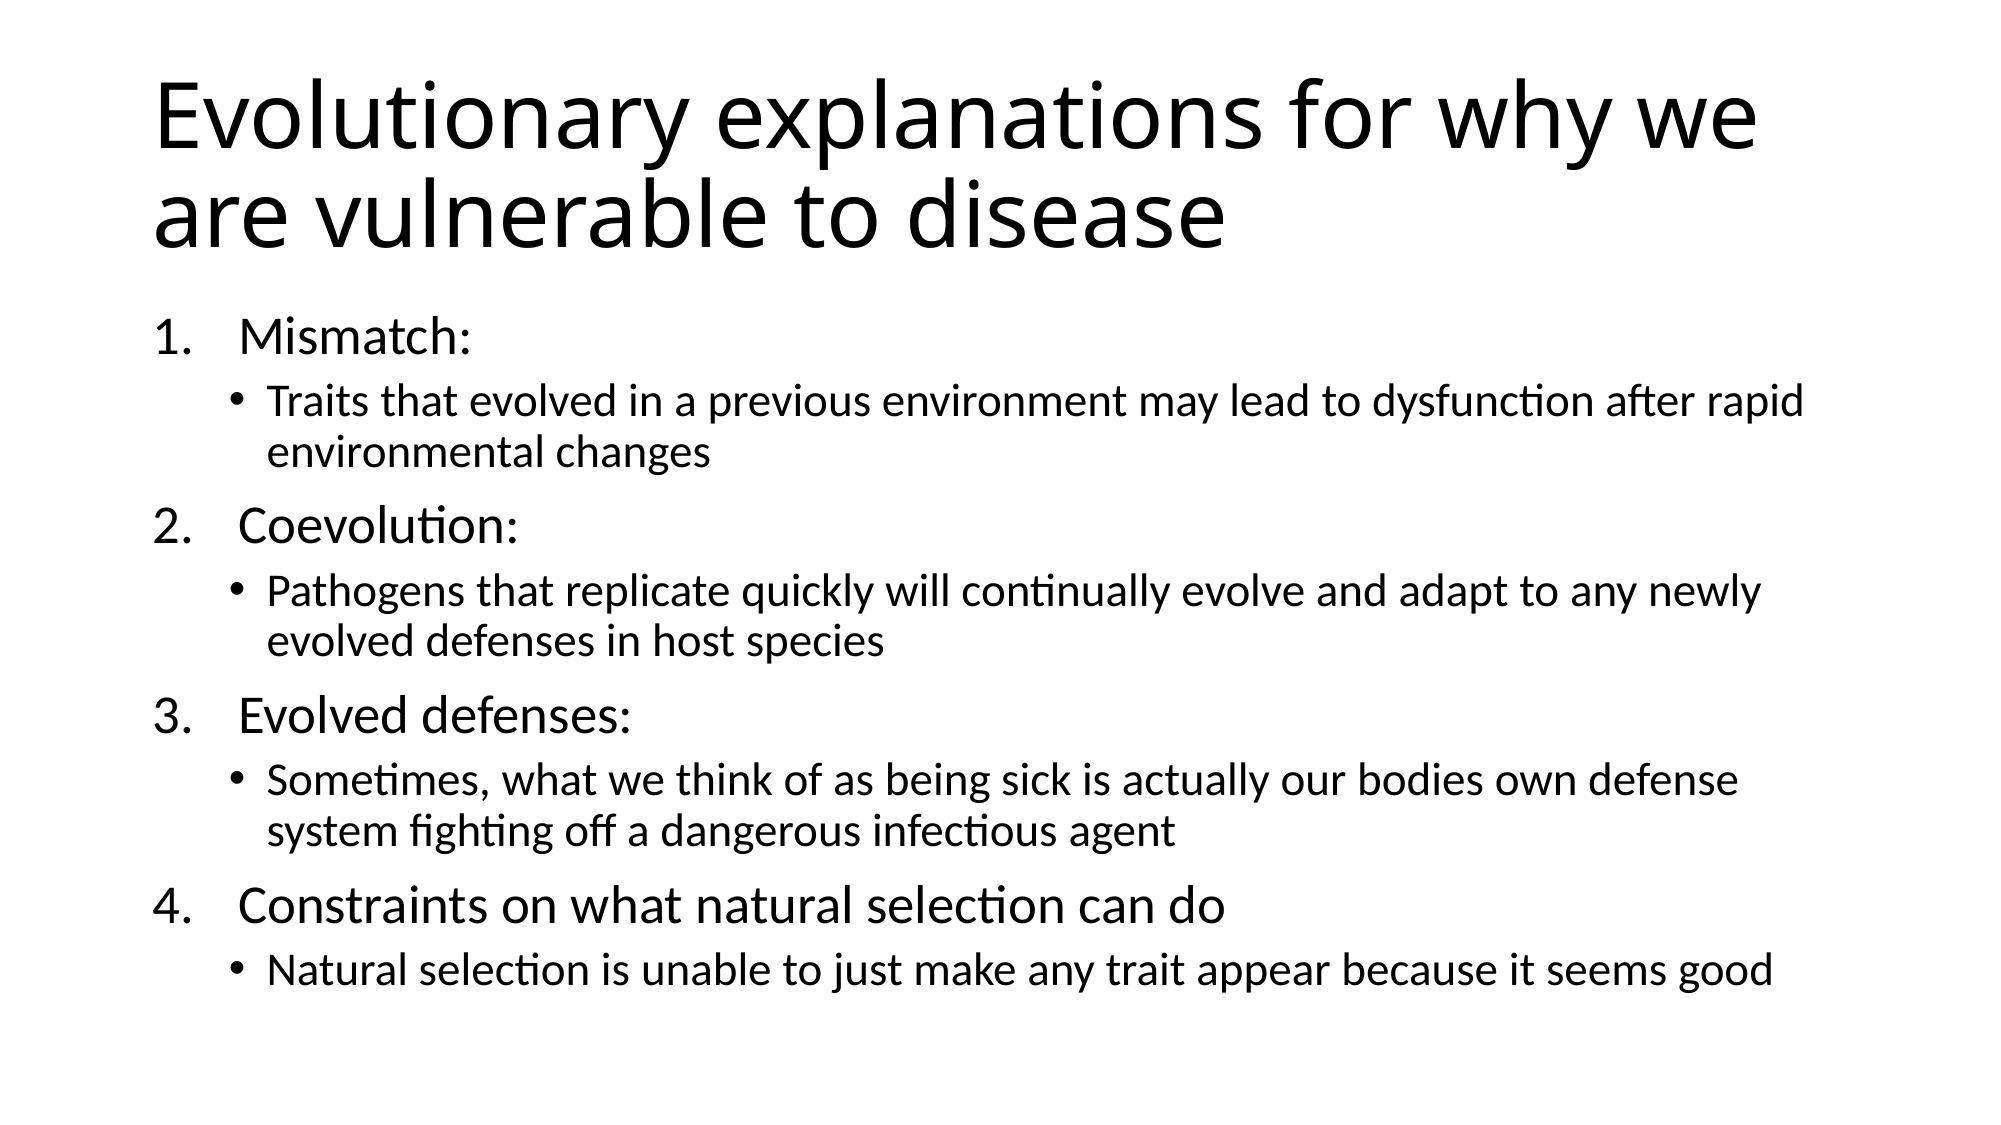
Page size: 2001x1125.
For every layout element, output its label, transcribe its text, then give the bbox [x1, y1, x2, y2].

title Evolutionary explanations for why we are vulnerable to disease [137, 59, 1863, 278]
list Mismatch: Traits that evolved in a previous environment may lead to dysfunction after rapid environmental changes Coevolution: Pathogens that replicate quickly will continually evolve and adapt to any newly evolved defenses in host species Evolved defenses: Sometimes, what we think of as being sick is actually our bodies own defense system fighting off a dangerous infectious agent Constraints on what natural selection can do Natural selection is unable to just make any trait appear because it seems good [137, 299, 1863, 1014]
